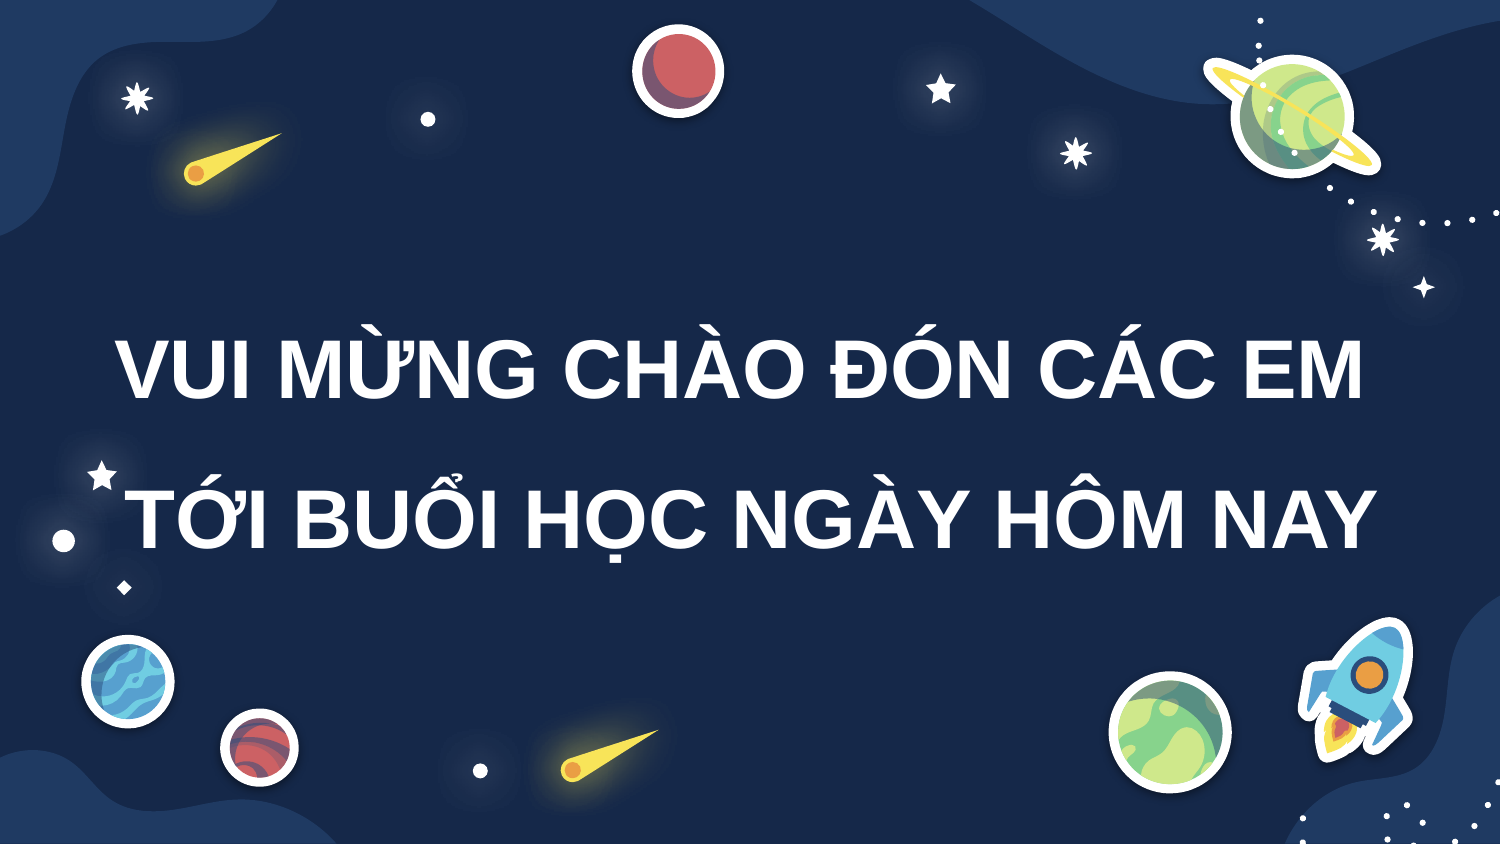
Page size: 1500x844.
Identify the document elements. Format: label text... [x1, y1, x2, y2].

text_box VUI MỪNG CHÀO ĐÓN CÁC EM TỚI BUỔI HỌC NGÀY HÔM NAY [5, 258, 1499, 573]
text_box [1366, 223, 1400, 257]
text_box [121, 82, 154, 115]
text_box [86, 643, 170, 720]
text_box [636, 33, 721, 110]
text_box [420, 111, 436, 127]
text_box [116, 580, 132, 596]
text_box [228, 716, 292, 777]
text_box [1059, 137, 1093, 170]
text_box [1210, 63, 1375, 170]
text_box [1112, 680, 1230, 785]
text_box [1299, 782, 1499, 844]
text_box [925, 73, 956, 104]
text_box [558, 729, 659, 783]
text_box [181, 132, 283, 186]
text_box [1258, 0, 1500, 224]
text_box [472, 763, 488, 779]
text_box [1302, 643, 1432, 743]
